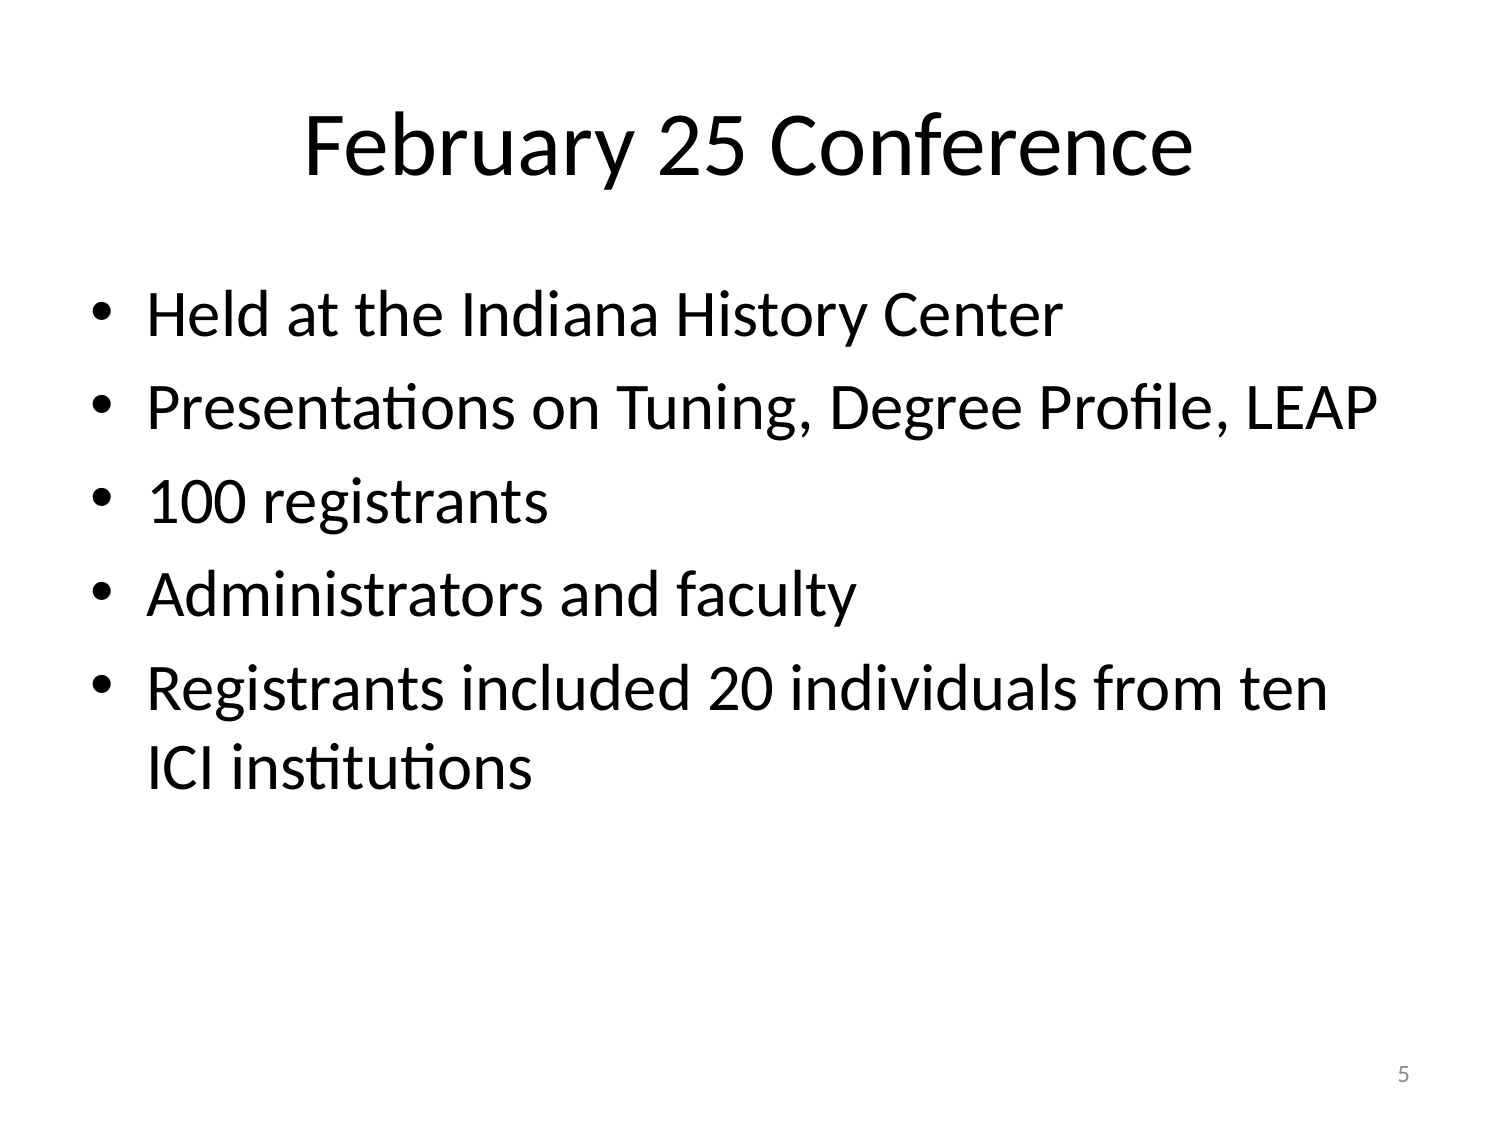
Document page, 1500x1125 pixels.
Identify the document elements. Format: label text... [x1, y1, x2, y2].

slide_number 5 [1074, 1042, 1425, 1103]
title February 25 Conference [75, 45, 1425, 233]
list Held at the Indiana History Center Presentations on Tuning, Degree Profile, LEAP 100 registrants Administrators and faculty Registrants included 20 individuals from ten ICI institutions [75, 262, 1425, 1005]
